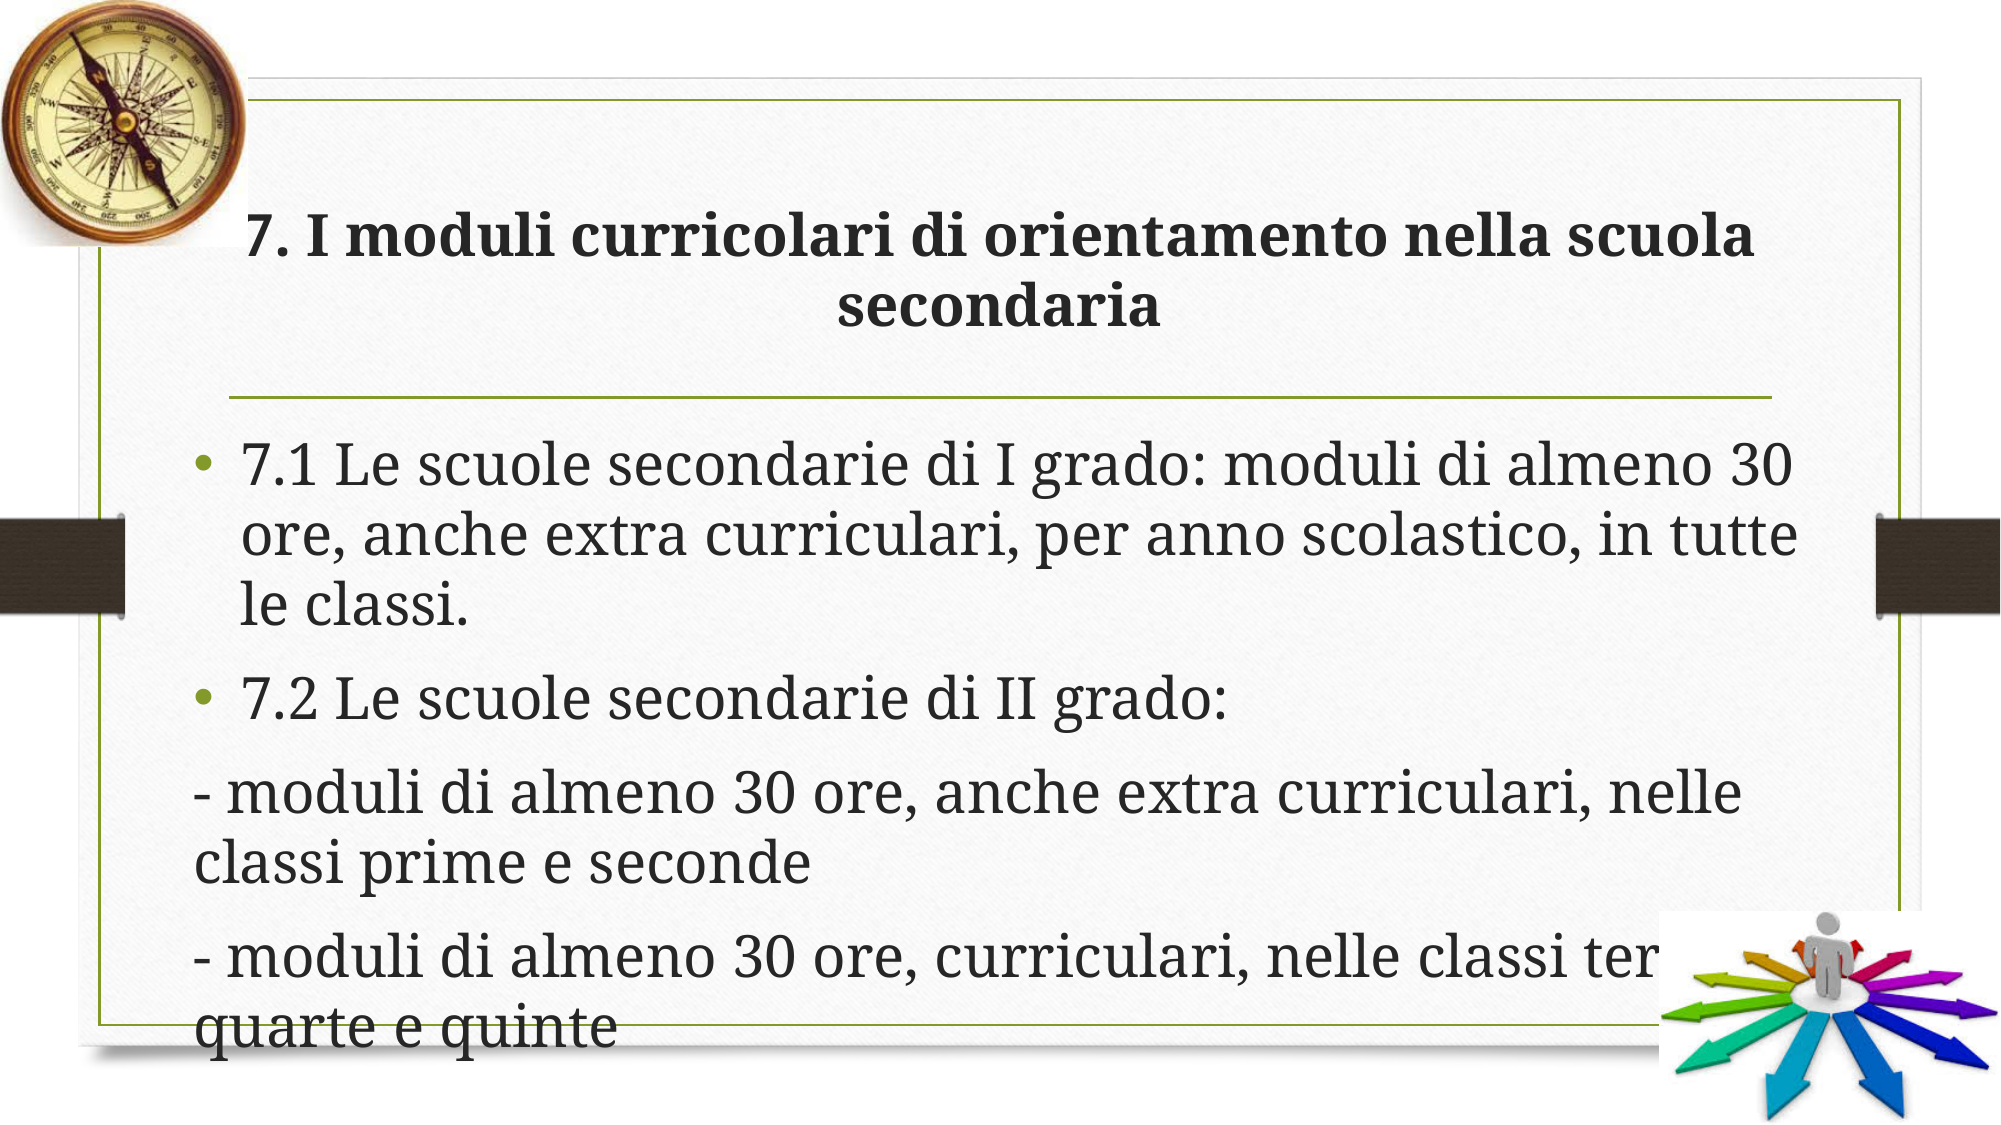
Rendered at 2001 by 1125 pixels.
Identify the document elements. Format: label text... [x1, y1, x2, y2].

title 7. I moduli curricolari di orientamento nella scuola secondaria [212, 161, 1788, 375]
list 7.1 Le scuole secondarie di I grado: moduli di almeno 30 ore, anche extra curriculari, per anno scolastico, in tutte le classi. 7.2 Le scuole secondarie di II grado: - moduli di almeno 30 ore, anche extra curriculari, nelle classi prime e seconde - moduli di almeno 30 ore, curriculari, nelle classi terze, quarte e quinte [178, 419, 1835, 964]
picture [0, 0, 2001, 1125]
